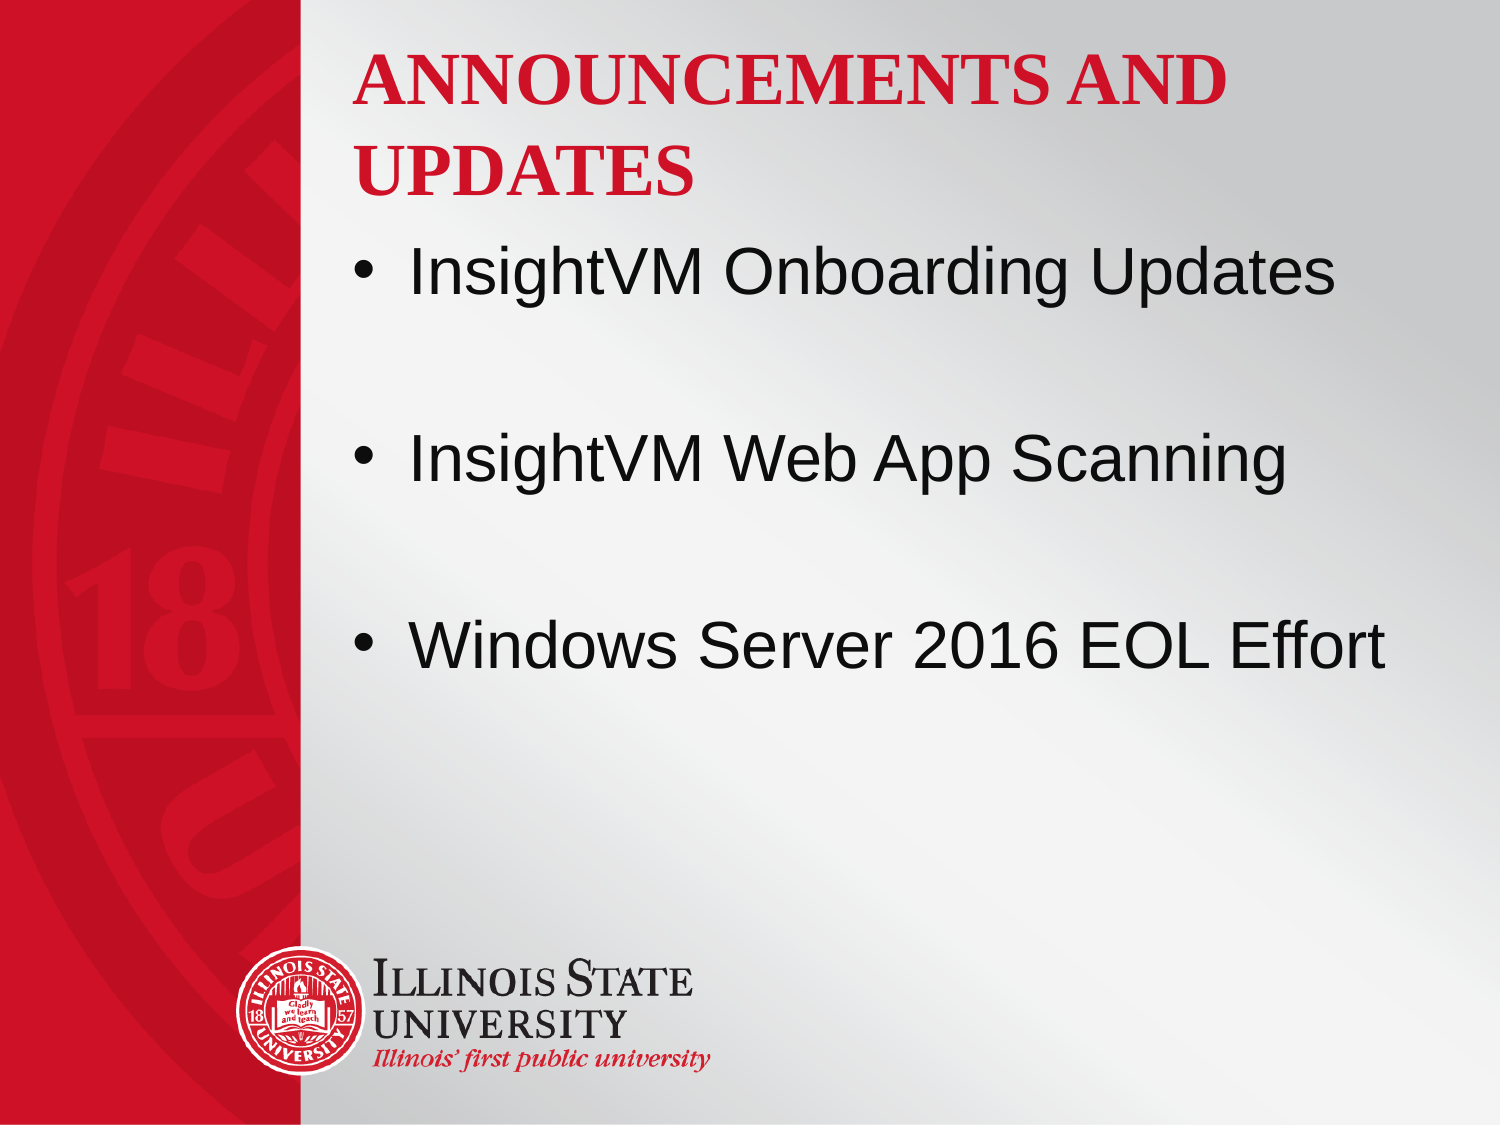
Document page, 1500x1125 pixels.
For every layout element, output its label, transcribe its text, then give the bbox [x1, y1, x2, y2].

title Announcements and Updates [337, 45, 1425, 196]
list InsightVM Onboarding Updates InsightVM Web App Scanning Windows Server 2016 EOL Effort [337, 220, 1425, 933]
picture [0, 0, 1500, 1125]
